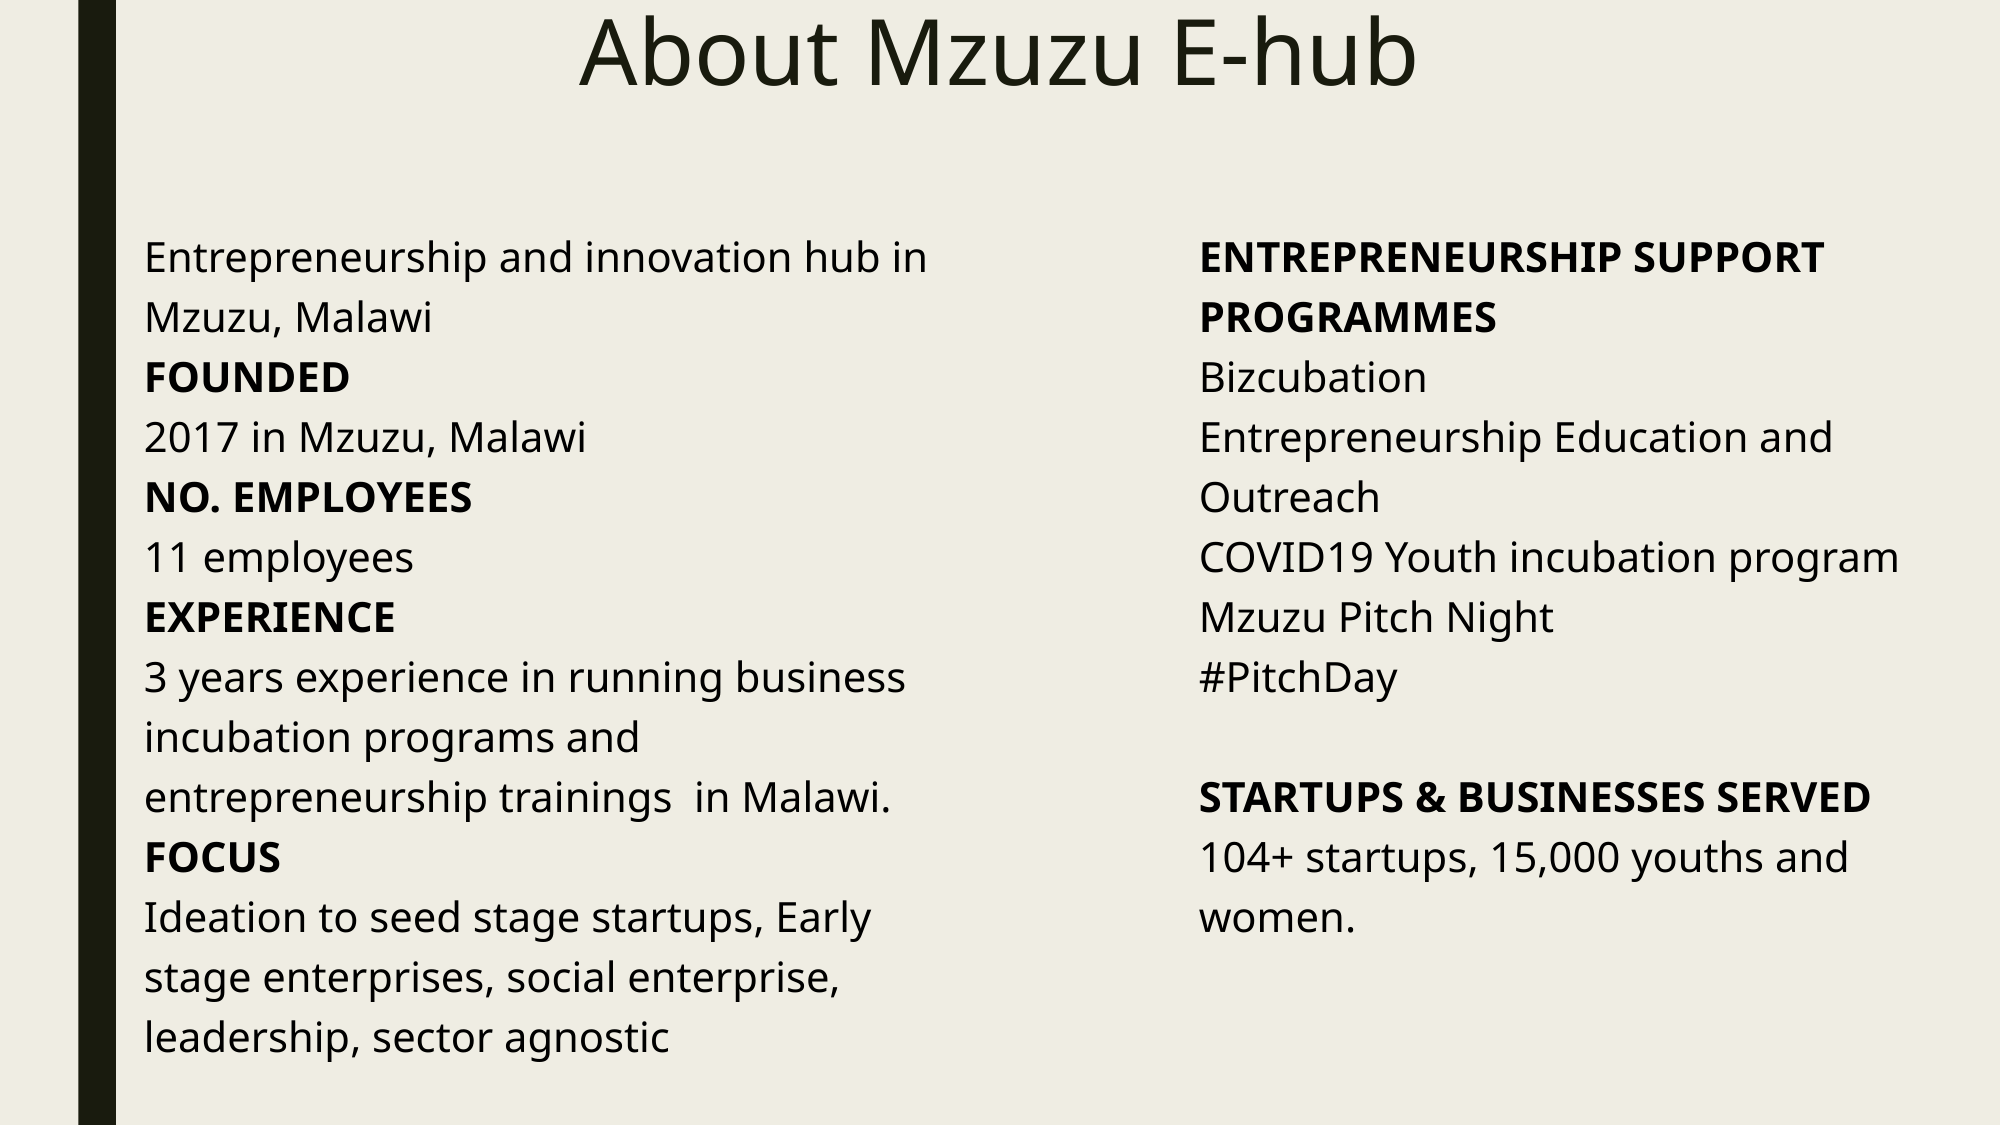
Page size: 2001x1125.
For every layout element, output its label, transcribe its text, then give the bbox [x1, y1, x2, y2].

title About Mzuzu E-hub [212, 0, 1788, 244]
text_box Entrepreneurship and innovation hub in Mzuzu, Malawi FOUNDED 2017 in Mzuzu, Malawi NO. EMPLOYEES 11 employees EXPERIENCE 3 years experience in running business incubation programs and entrepreneurship trainings in Malawi. FOCUS Ideation to seed stage startups, Early stage enterprises, social enterprise, leadership, sector agnostic [128, 206, 1000, 1079]
text_box ENTREPRENEURSHIP SUPPORT PROGRAMMES Bizcubation Entrepreneurship Education and Outreach COVID19 Youth incubation program Mzuzu Pitch Night #PitchDay STARTUPS & BUSINESSES SERVED 104+ startups, 15,000 youths and women. [1183, 206, 2000, 1079]
